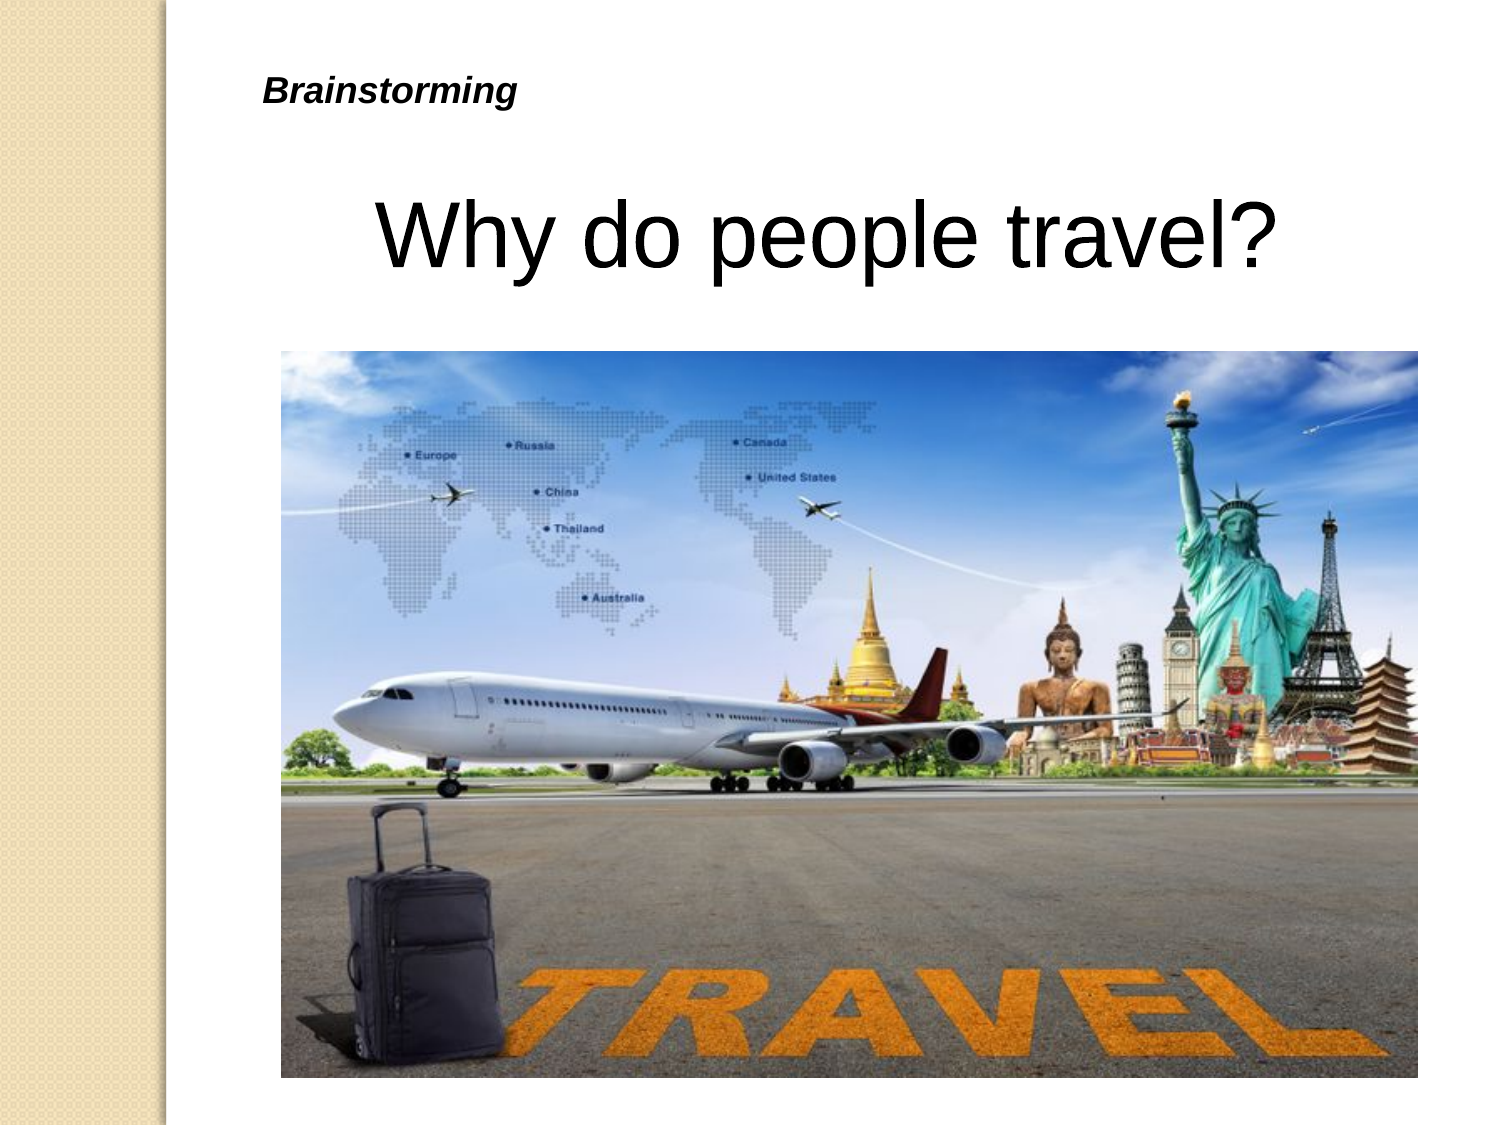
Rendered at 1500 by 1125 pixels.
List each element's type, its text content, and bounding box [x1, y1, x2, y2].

text_box Brainstorming [247, 58, 545, 119]
picture [280, 351, 1419, 1079]
